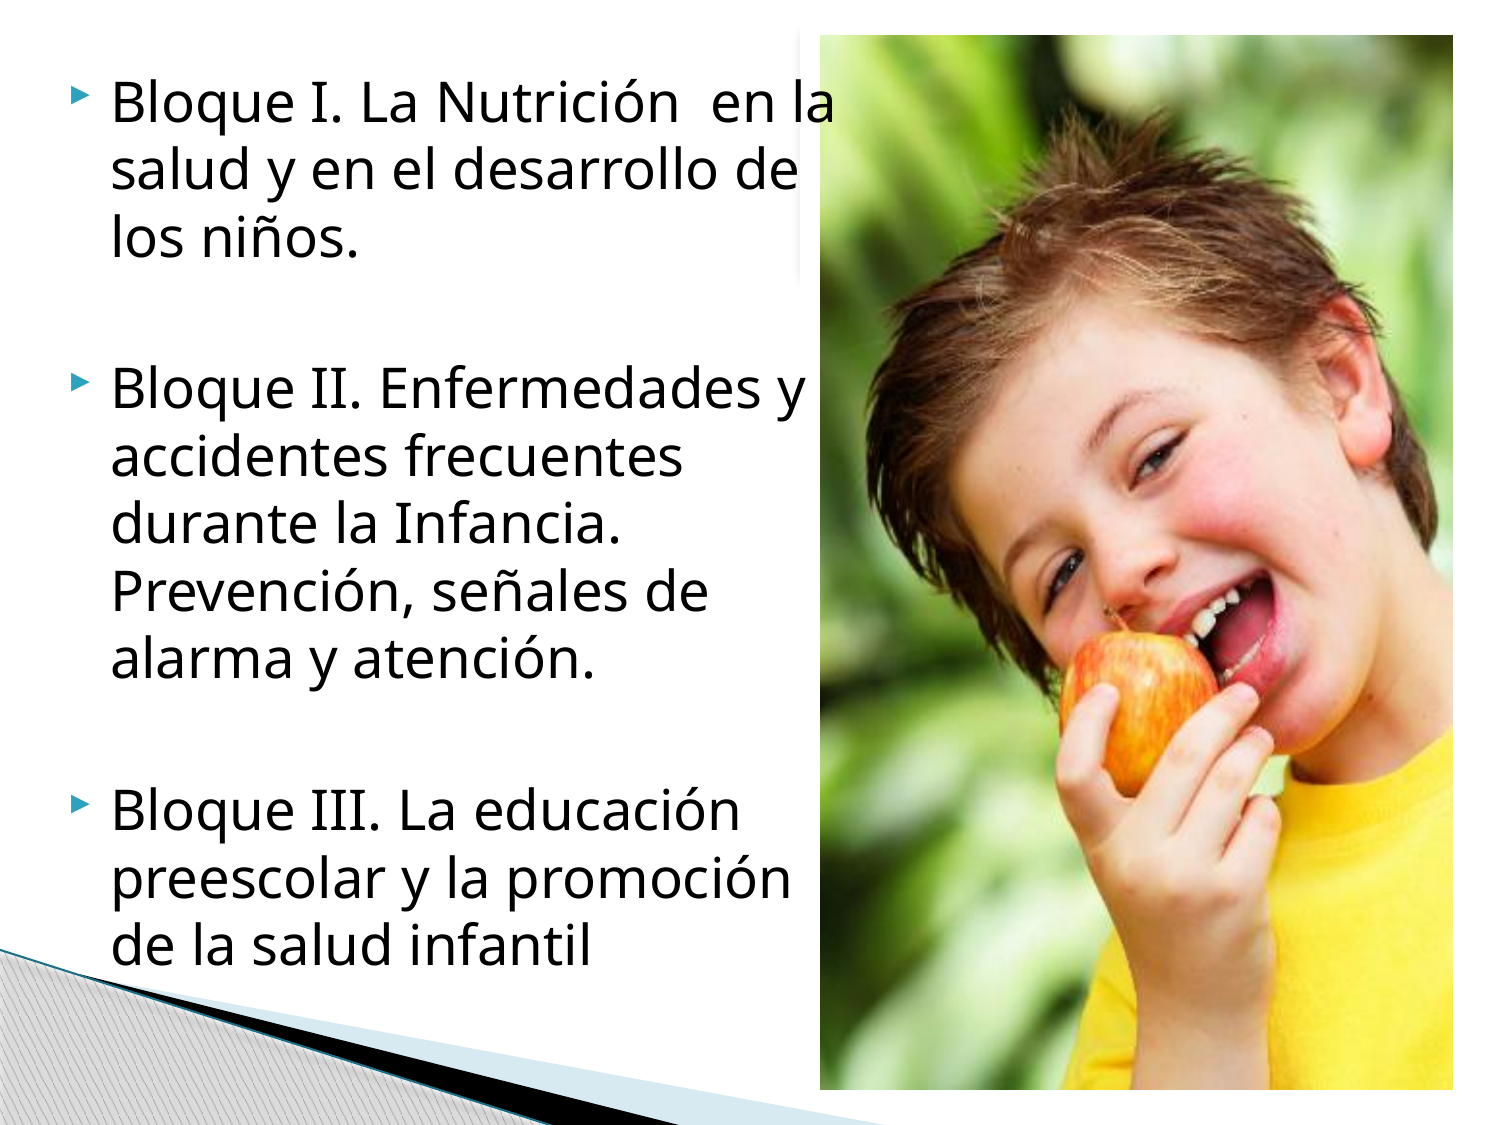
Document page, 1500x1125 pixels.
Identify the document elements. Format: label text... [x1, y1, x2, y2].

picture [820, 34, 1454, 1091]
list Bloque I. La Nutrición en la salud y en el desarrollo de los niños. Bloque II. Enfermedades y accidentes frecuentes durante la Infancia. Prevención, señales de alarma y atención. Bloque III. La educación preescolar y la promoción de la salud infantil [35, 58, 814, 1067]
